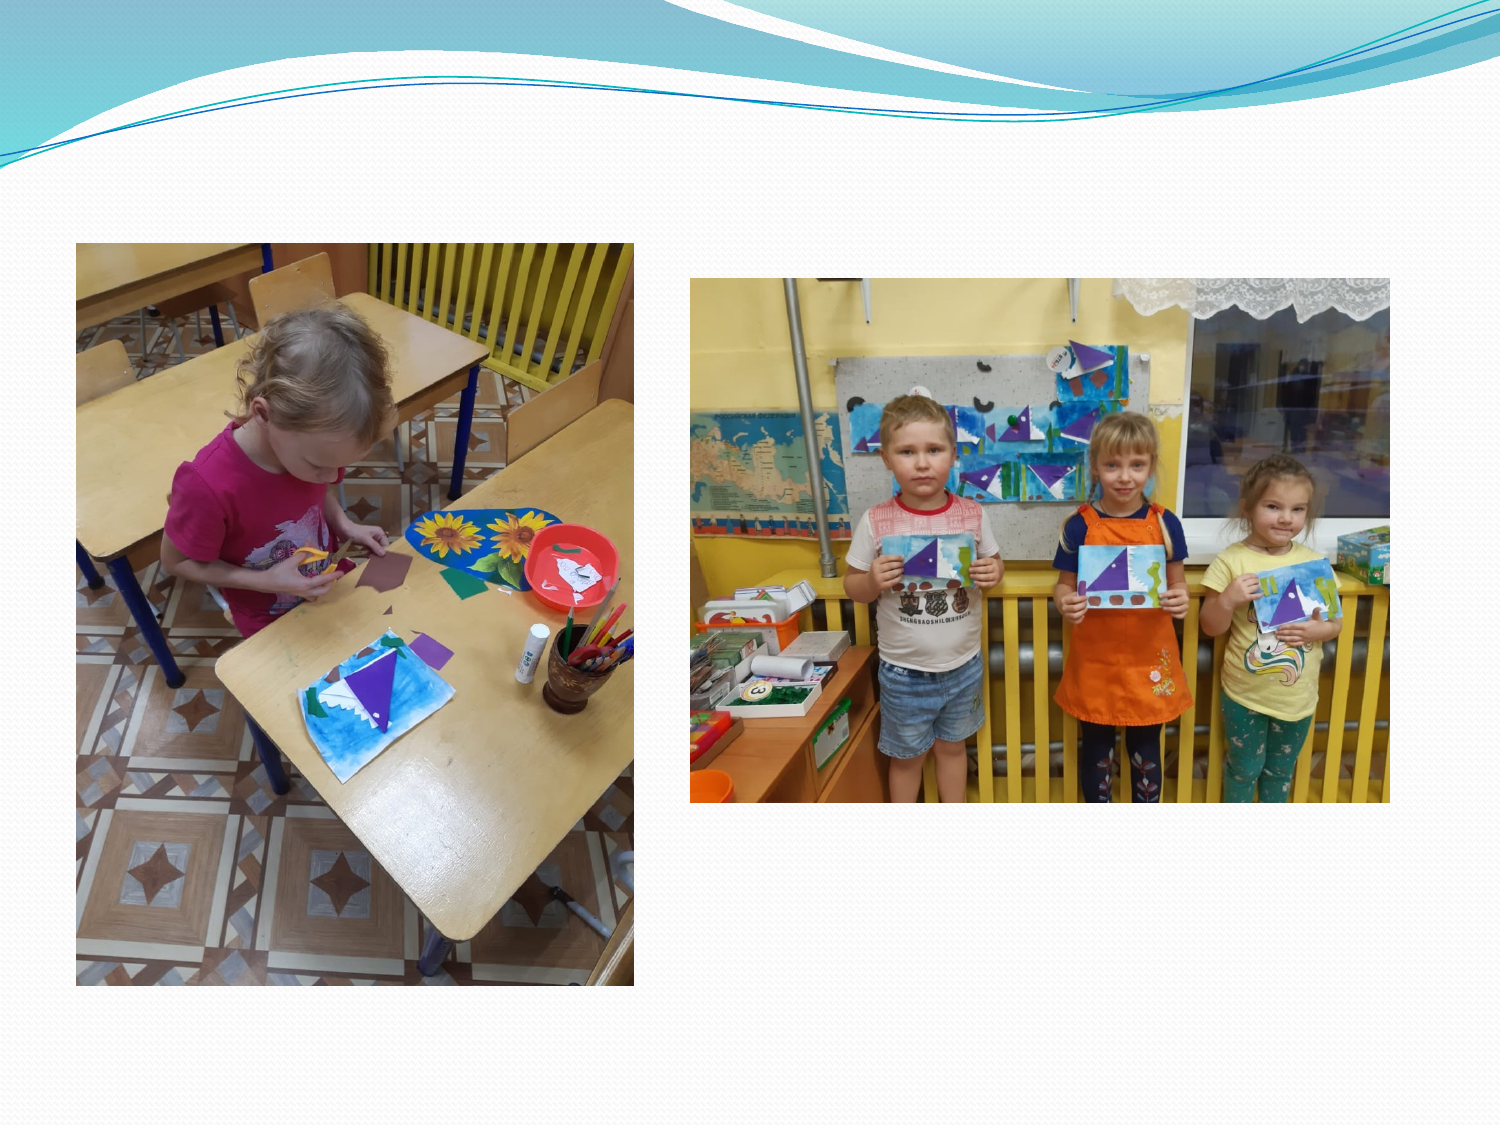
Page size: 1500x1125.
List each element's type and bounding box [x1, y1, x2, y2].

list [76, 243, 634, 987]
picture [690, 278, 1390, 804]
